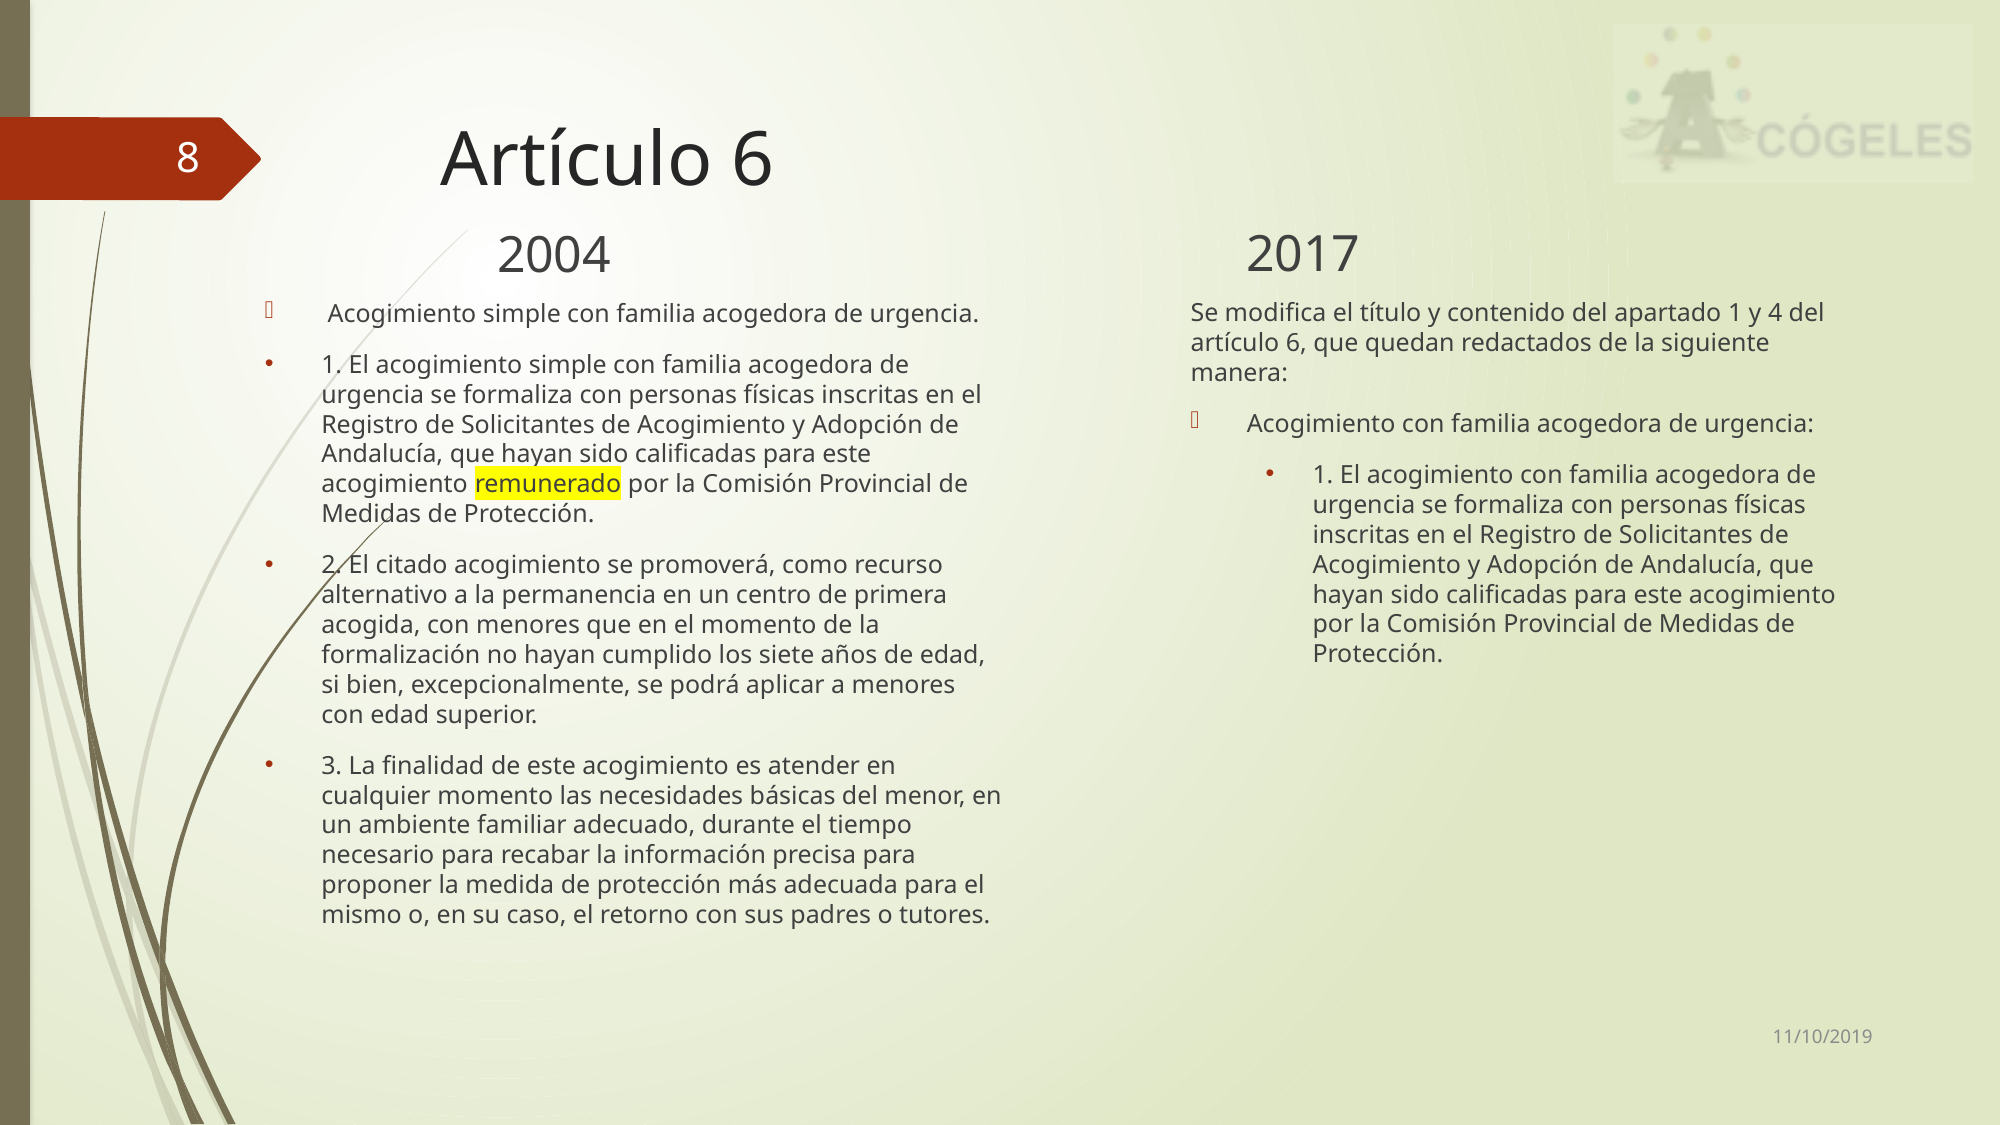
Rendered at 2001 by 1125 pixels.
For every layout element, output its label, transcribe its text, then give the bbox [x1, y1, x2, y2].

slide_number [1699, 1005, 1888, 1067]
slide_number 8 [87, 129, 216, 190]
list 2004 [482, 195, 1138, 290]
list Se modifica el título y contenido del apartado 1 y 4 del artículo 6, que quedan redactados de la siguiente manera: Acogimiento con familia acogedora de urgencia: 1. El acogimiento con familia acogedora de urgencia se formaliza con personas físicas inscritas en el Registro de Solicitantes de Acogimiento y Adopción de Andalucía, que hayan sido calificadas para este acogimiento por la Comisión Provincial de Medidas de Protección. [1175, 289, 1888, 840]
text_box [1612, 23, 1975, 184]
list 2017 [1231, 194, 1888, 289]
list Acogimiento simple con familia acogedora de urgencia. 1. El acogimiento simple con familia acogedora de urgencia se formaliza con personas físicas inscritas en el Registro de Solicitantes de Acogimiento y Adopción de Andalucía, que hayan sido calificadas para este acogimiento remunerado por la Comisión Provincial de Medidas de Protección. 2. El citado acogimiento se promoverá, como recurso alternativo a la permanencia en un centro de primera acogida, con menores que en el momento de la formalización no hayan cumplido los siete años de edad, si bien, excepcionalmente, se podrá aplicar a menores con edad superior. 3. La finalidad de este acogimiento es atender en cualquier momento las necesidades básicas del menor, en un ambiente familiar adecuado, durante el tiempo necesario para recabar la información precisa para proponer la medida de protección más adecuada para el mismo o, en su caso, el retorno con sus padres o tutores. [249, 289, 1020, 930]
title Artículo 6 [425, 102, 1888, 313]
